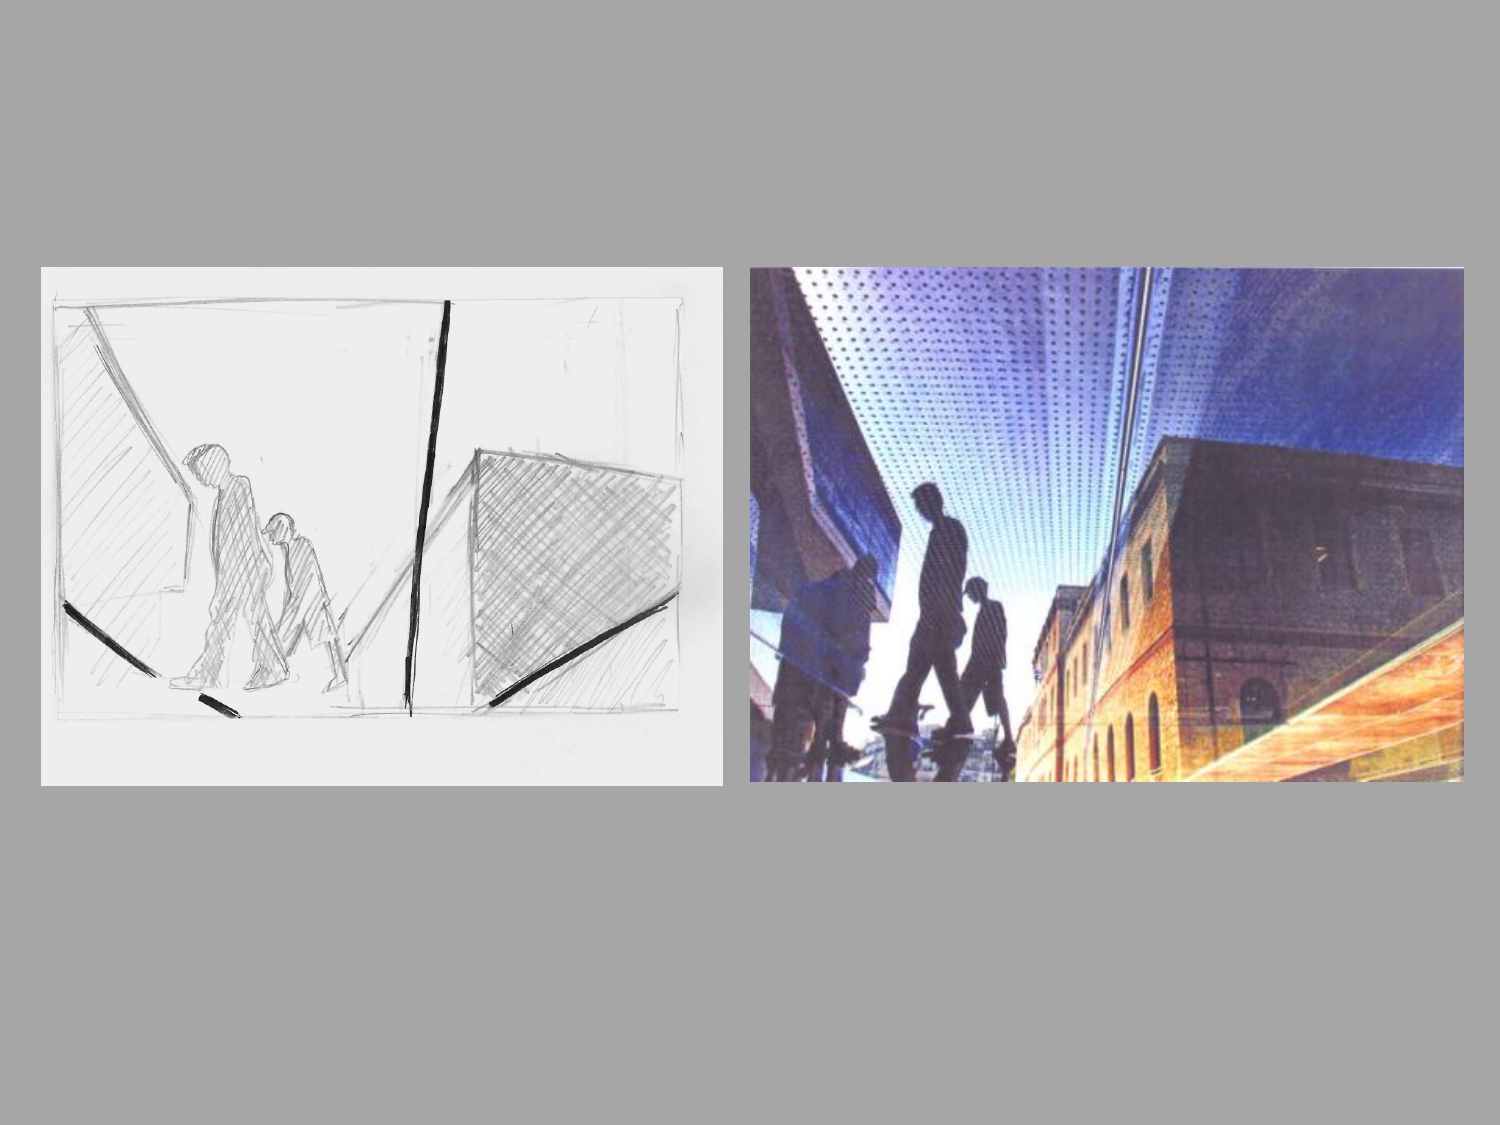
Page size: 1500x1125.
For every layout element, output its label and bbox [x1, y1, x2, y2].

picture [749, 266, 1464, 783]
picture [40, 266, 723, 786]
